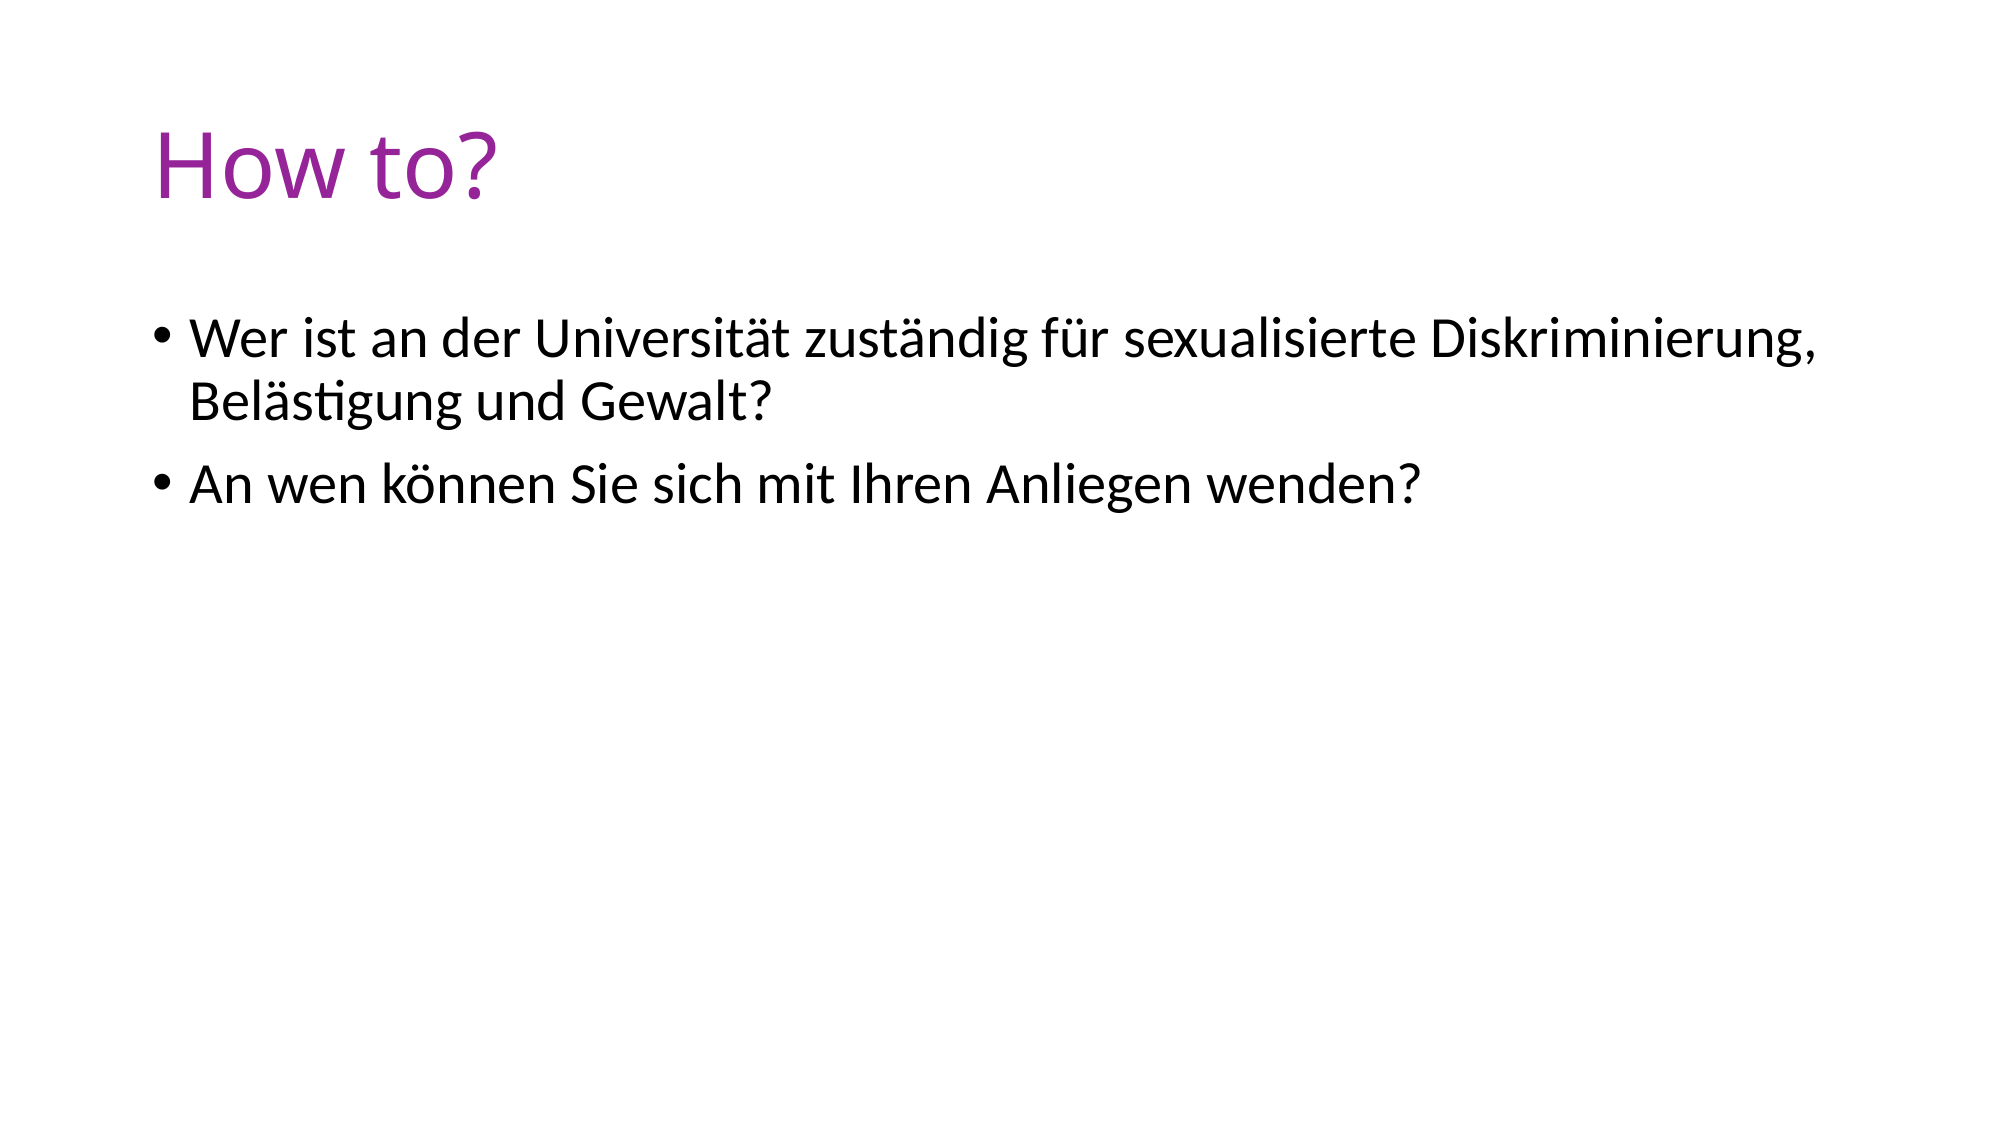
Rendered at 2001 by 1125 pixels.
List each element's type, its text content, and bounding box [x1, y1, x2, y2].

list Wer ist an der Universität zuständig für sexualisierte Diskriminierung, Belästigung und Gewalt? An wen können Sie sich mit Ihren Anliegen wenden? [137, 299, 1863, 1014]
title How to? [137, 59, 1863, 278]
